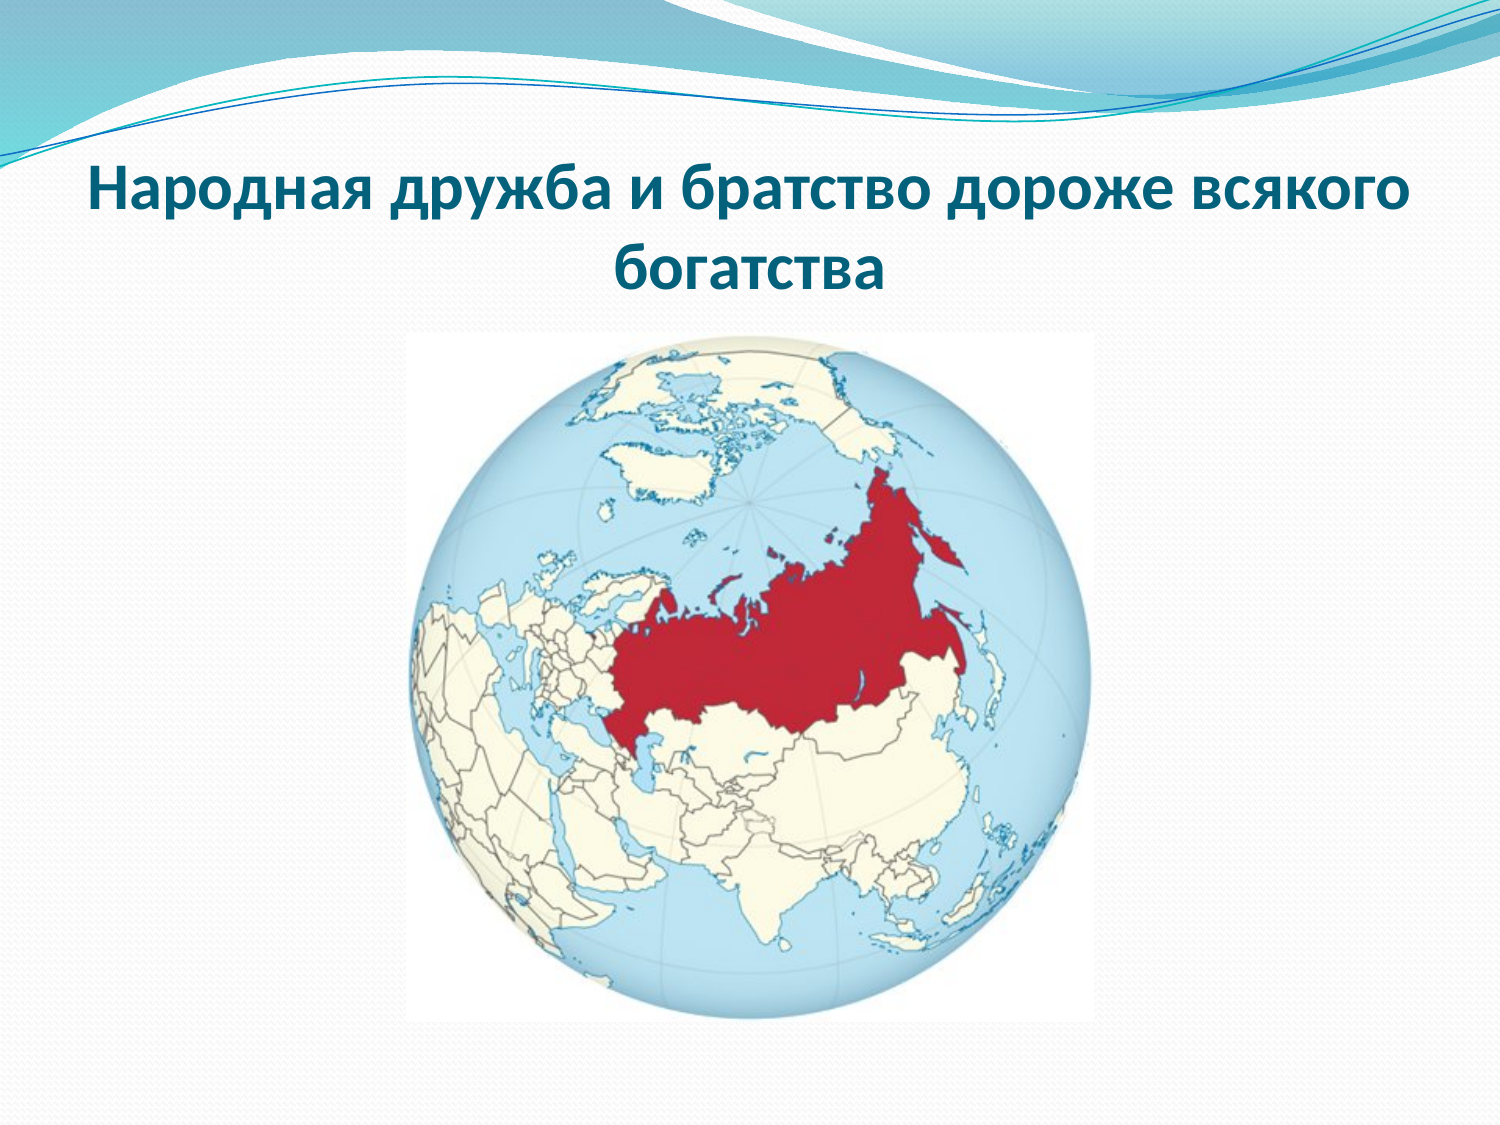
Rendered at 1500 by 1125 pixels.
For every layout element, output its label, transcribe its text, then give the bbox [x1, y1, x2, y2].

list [405, 333, 1094, 1022]
title Народная дружба и братство дороже всякого богатства [75, 115, 1425, 303]
